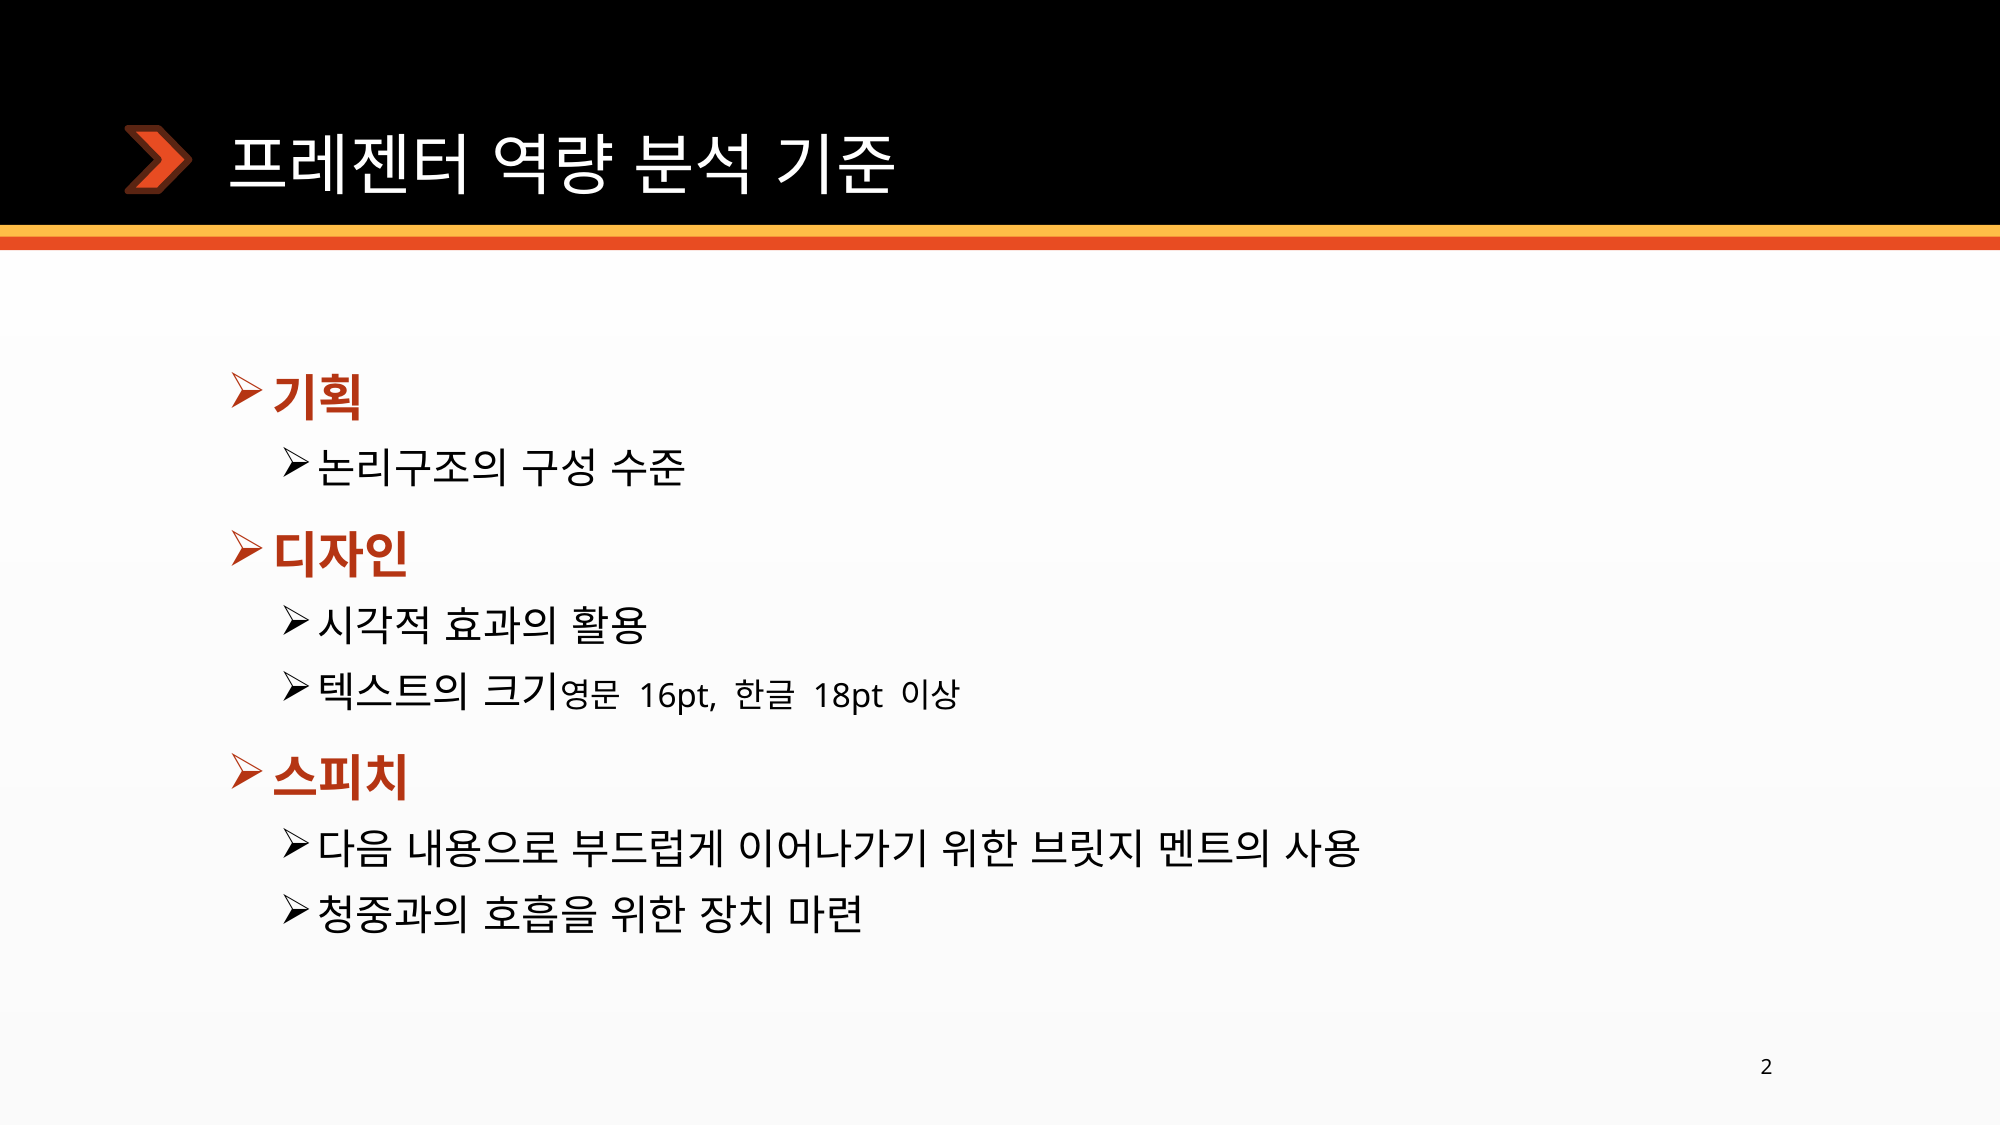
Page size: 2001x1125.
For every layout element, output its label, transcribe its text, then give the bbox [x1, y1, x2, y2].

slide_number 1 [1562, 1045, 1788, 1091]
list 기획 논리구조의 구성 수준 디자인 시각적 효과의 활용 텍스트의 크기영문 16pt, 한글 18pt 이상 스피치 다음 내용으로 부드럽게 이어나가기 위한 브릿지 멘트의 사용 청중과의 호흡을 위한 장치 마련 [212, 299, 1788, 1013]
title 프레젠터 역량 분석 기준 [212, 41, 1788, 212]
